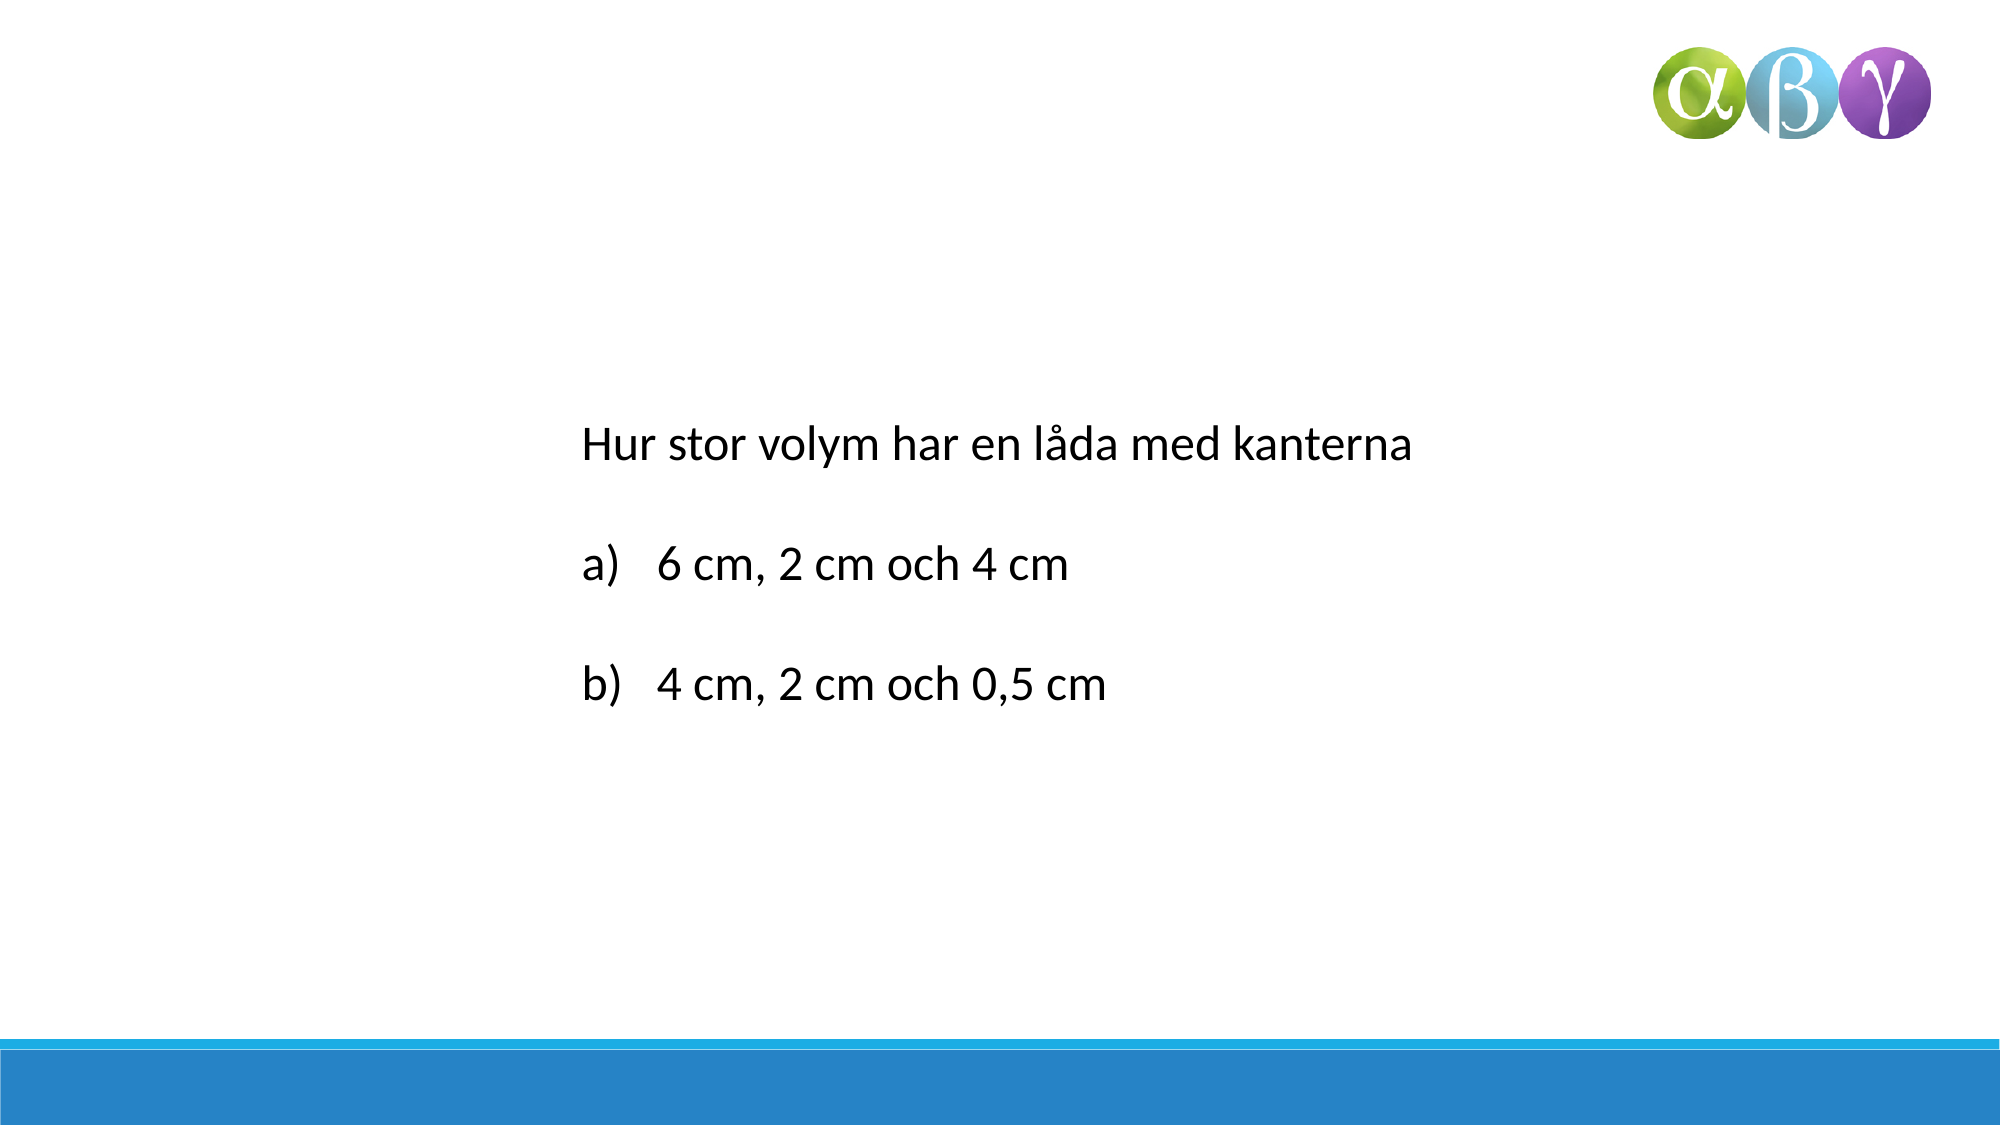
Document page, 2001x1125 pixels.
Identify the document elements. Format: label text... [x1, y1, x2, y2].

text_box Hur stor volym har en låda med kanterna 6 cm, 2 cm och 4 cm 4 cm, 2 cm och 0,5 cm [566, 403, 1433, 719]
picture [1652, 46, 1932, 140]
